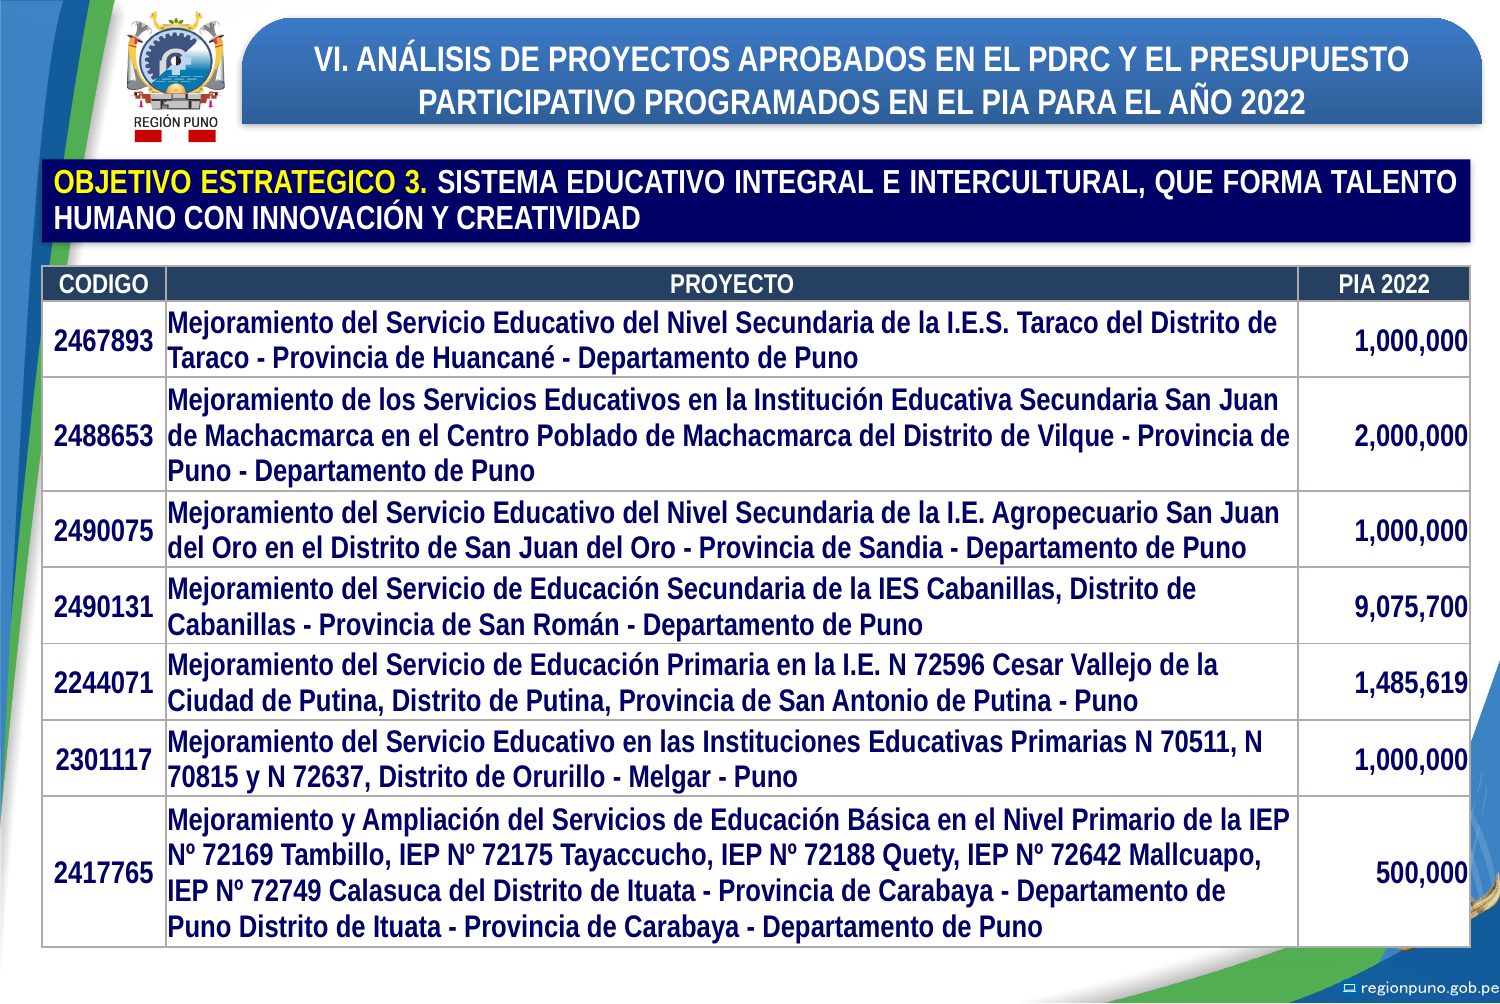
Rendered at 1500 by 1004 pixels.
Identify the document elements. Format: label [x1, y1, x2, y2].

table_header [1299, 267, 1469, 300]
table_cell [1299, 378, 1469, 490]
table_cell [167, 302, 1297, 376]
text_box [42, 159, 1471, 243]
table_cell [167, 568, 1297, 643]
table_cell [1299, 644, 1469, 719]
table_cell [1299, 721, 1469, 795]
table_cell [1299, 302, 1469, 376]
table_cell [43, 302, 165, 376]
table_cell [43, 721, 165, 795]
table_cell [43, 568, 165, 643]
table_cell [1299, 568, 1469, 643]
table_cell [43, 492, 165, 566]
table_cell [43, 797, 165, 946]
table_cell [167, 721, 1297, 795]
table_cell [43, 644, 165, 719]
table_cell [167, 644, 1297, 719]
table_cell [167, 492, 1297, 566]
table_cell [167, 378, 1297, 490]
table_cell [167, 797, 1297, 946]
table_cell [1299, 797, 1469, 946]
table_cell [43, 378, 165, 490]
table_header [43, 267, 165, 300]
picture [0, 0, 1500, 1004]
text_box [242, 17, 1483, 124]
table_header [167, 267, 1297, 300]
table_cell [1299, 492, 1469, 566]
